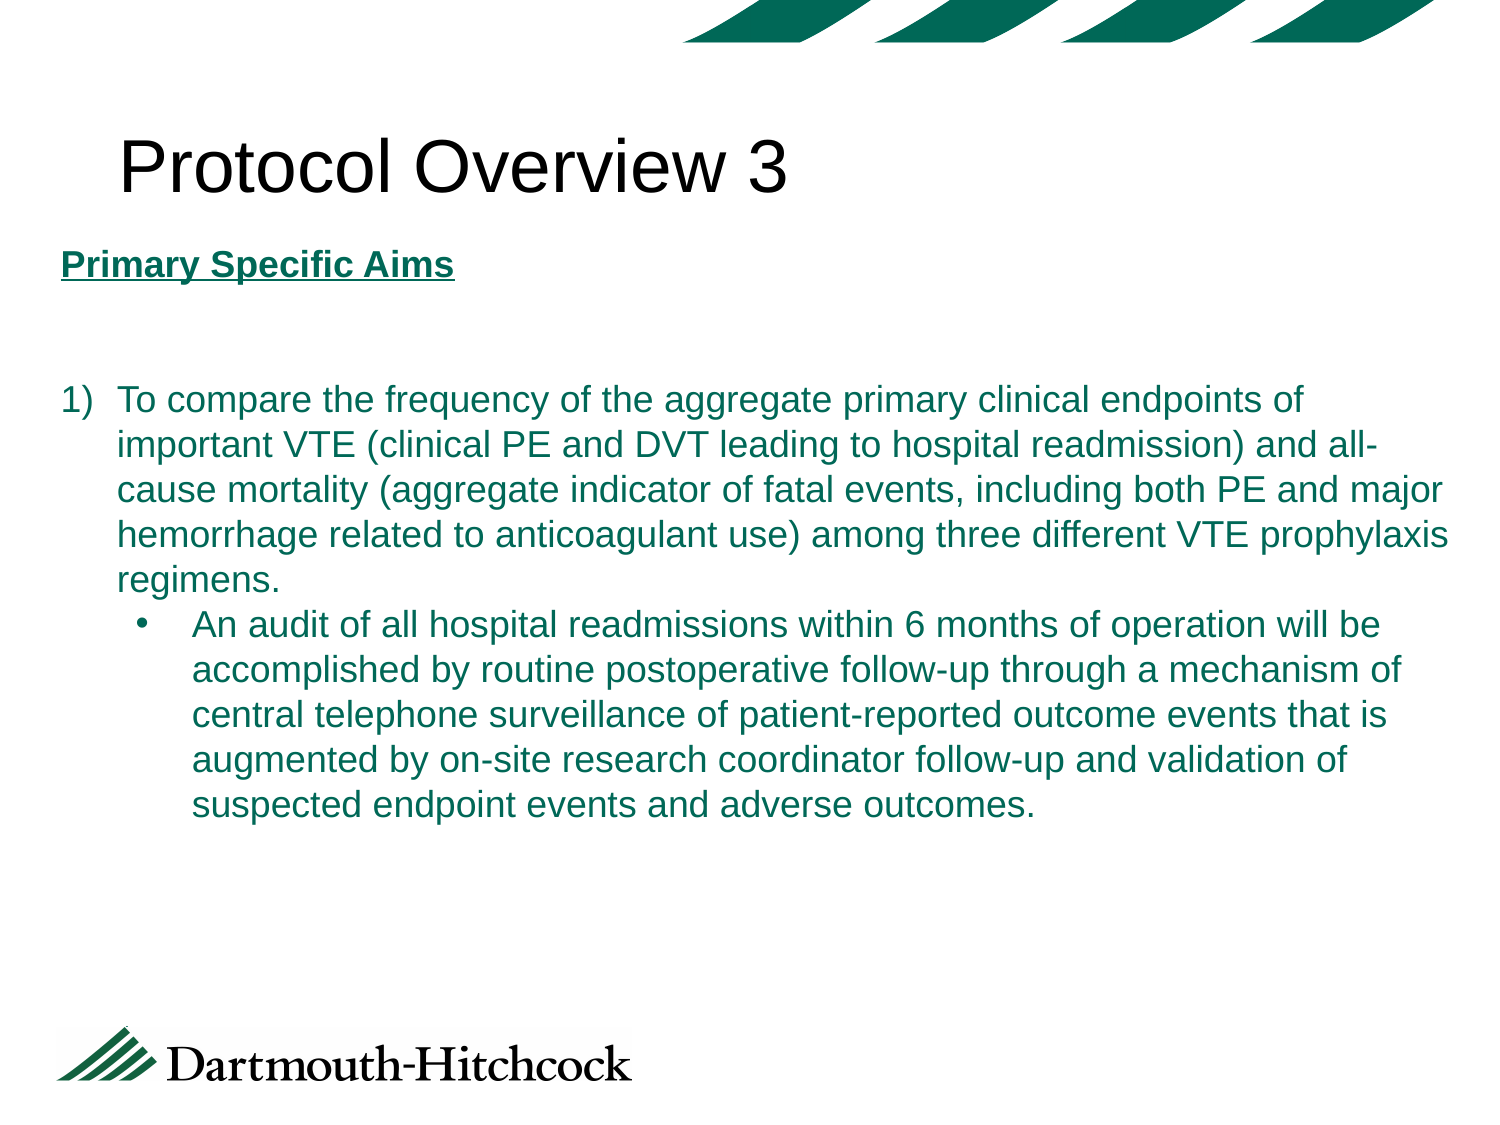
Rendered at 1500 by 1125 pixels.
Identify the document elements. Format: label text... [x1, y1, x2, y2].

title Protocol Overview 3 [103, 59, 1397, 232]
text_box Primary Specific Aims To compare the frequency of the aggregate primary clinical endpoints of important VTE (clinical PE and DVT leading to hospital readmission) and all-cause mortality (aggregate indicator of fatal events, including both PE and major hemorrhage related to anticoagulant use) among three different VTE prophylaxis regimens. An audit of all hospital readmissions within 6 months of operation will be accomplished by routine postoperative follow-up through a mechanism of central telephone surveillance of patient-reported outcome events that is augmented by on-site research coordinator follow-up and validation of suspected endpoint events and adverse outcomes. [45, 232, 1471, 833]
picture [0, 0, 1500, 1125]
